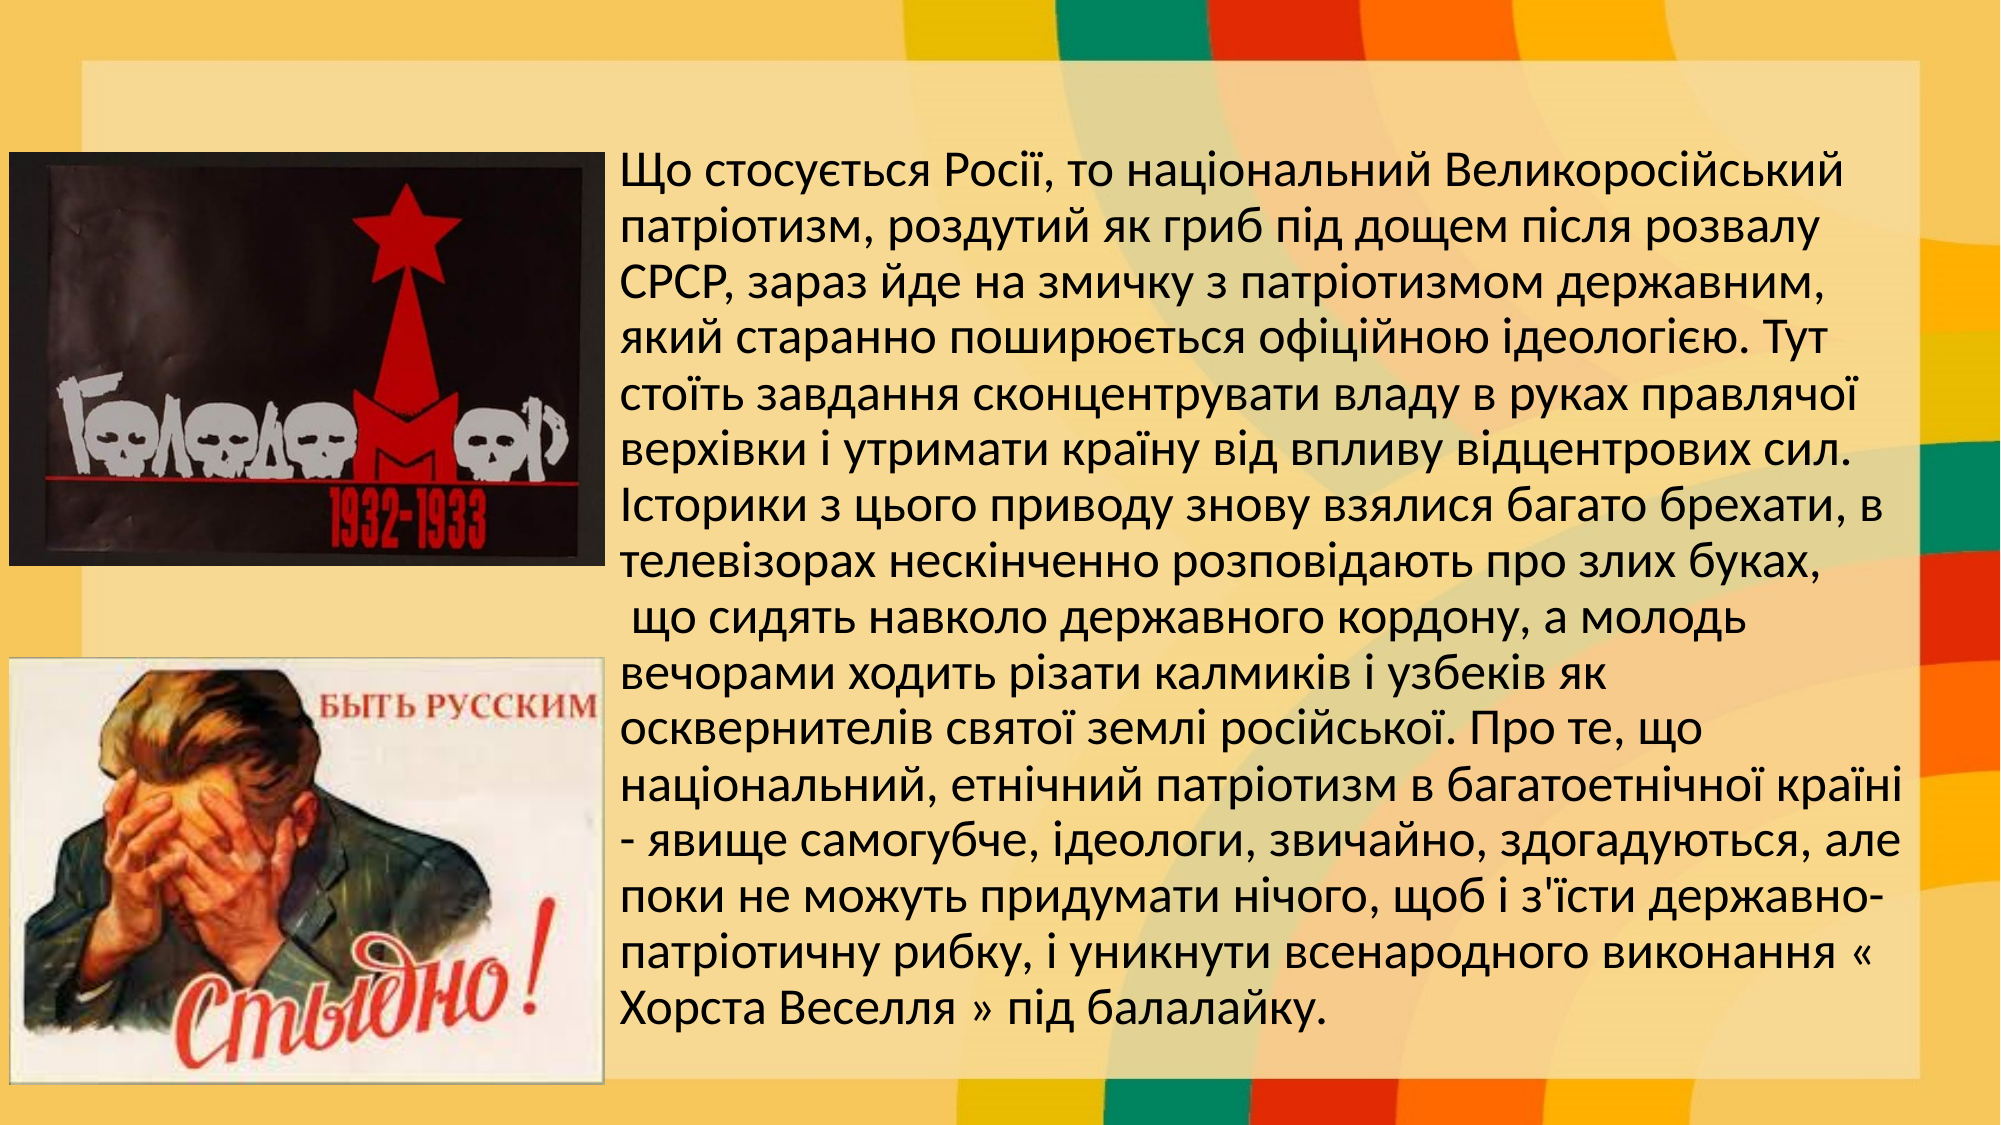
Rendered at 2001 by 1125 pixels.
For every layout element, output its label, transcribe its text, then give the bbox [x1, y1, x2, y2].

picture [0, 0, 2001, 1125]
list Що стосується Росії, то національний Великоросійський патріотизм, роздутий як гриб під дощем після розвалу СРСР, зараз йде на змичку з патріотизмом державним, який старанно поширюється офіційною ідеологією. Тут стоїть завдання сконцентрувати владу в руках правлячої верхівки і утримати країну від впливу відцентрових сил. Історики з цього приводу знову взялися багато брехати, в телевізорах нескінченно розповідають про злих буках, що сидять навколо державного кордону, а молодь вечорами ходить різати калмиків і узбеків як осквернителів святої землі російської. Про те, що національний, етнічний патріотизм в багатоетнічної країні - явище самогубче, ідеологи, звичайно, здогадуються, але поки не можуть придумати нічого, щоб і з'їсти державно- патріотичну рибку, і уникнути всенародного виконання « Хорста Веселля » під балалайку. [604, 59, 1923, 1103]
